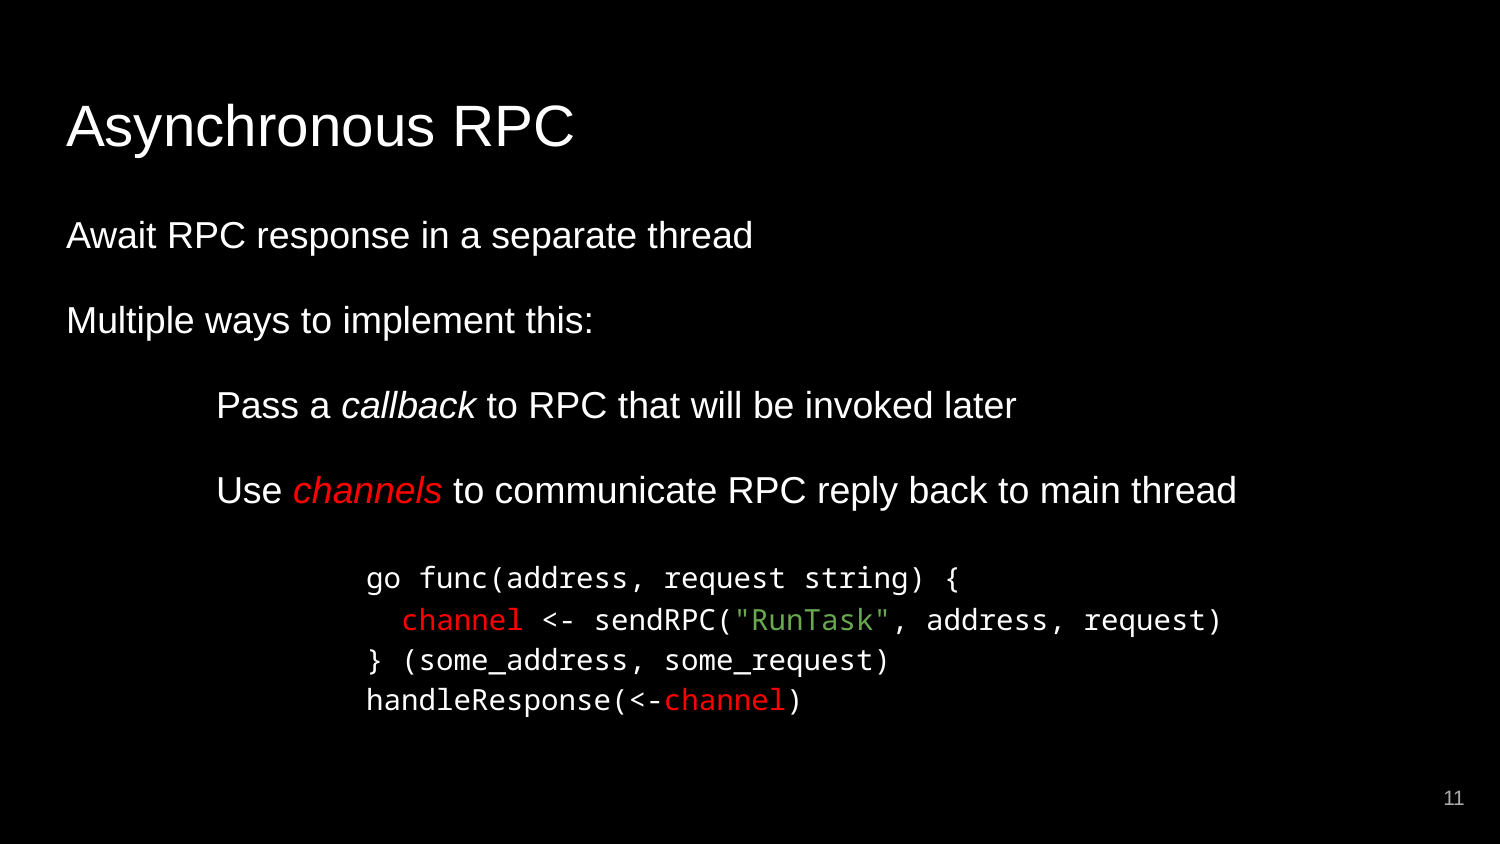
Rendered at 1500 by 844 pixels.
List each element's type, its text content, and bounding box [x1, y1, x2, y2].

title Asynchronous RPC [51, 72, 1449, 167]
list Await RPC response in a separate thread Multiple ways to implement this: Pass a callback to RPC that will be invoked later Use channels to communicate RPC reply back to main thread go func(address, request string) { channel <- sendRPC("RunTask", address, request) } (some_address, some_request) handleResponse(<-channel) [51, 189, 1449, 783]
slide_number ‹#› [1389, 764, 1480, 830]
